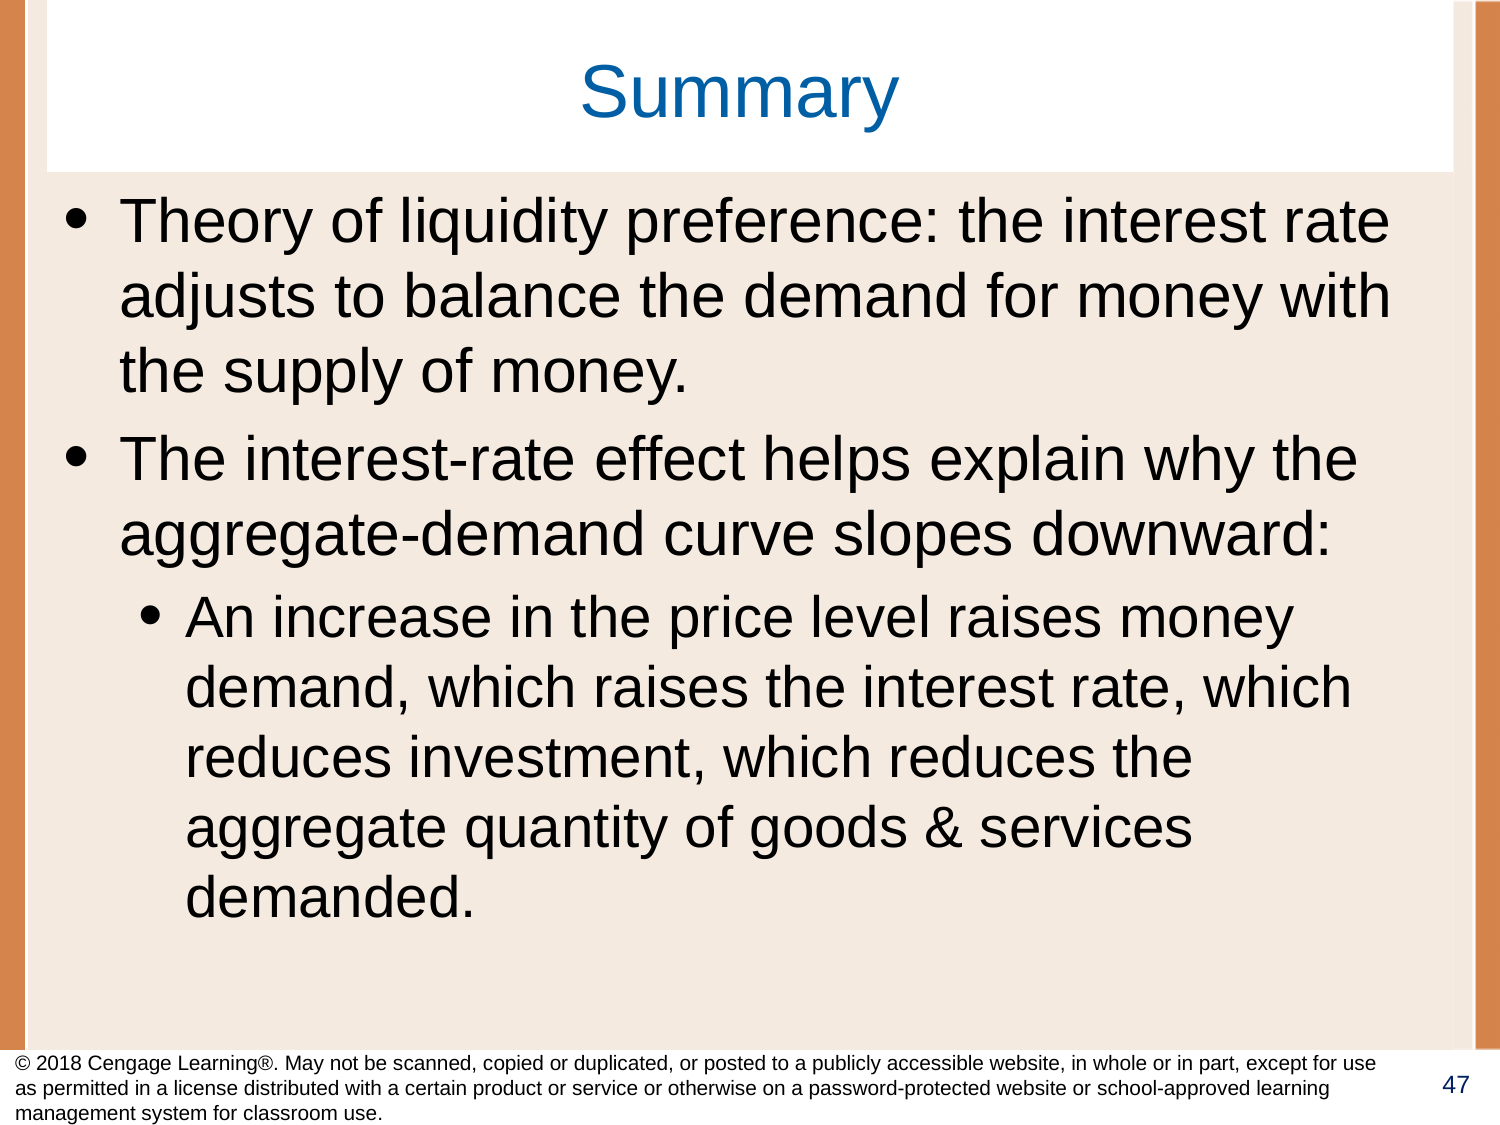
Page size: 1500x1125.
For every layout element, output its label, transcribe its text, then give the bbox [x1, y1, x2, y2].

slide_number 47 [1412, 1060, 1500, 1125]
picture [1454, 2, 1500, 1048]
title Summary [37, 16, 1463, 158]
footer © 2018 Cengage Learning®. May not be scanned, copied or duplicated, or posted to a publicly accessible website, in whole or in part, except for use as permitted in a license distributed with a certain product or service or otherwise on a password-protected website or school-approved learning management system for classroom use. [0, 1050, 1412, 1125]
picture [0, 0, 48, 1050]
list Theory of liquidity preference: the interest rate adjusts to balance the demand for money with the supply of money. The interest-rate effect helps explain why the aggregate-demand curve slopes downward: An increase in the price level raises money demand, which raises the interest rate, which reduces investment, which reduces the aggregate quantity of goods & services demanded. [48, 172, 1475, 1063]
